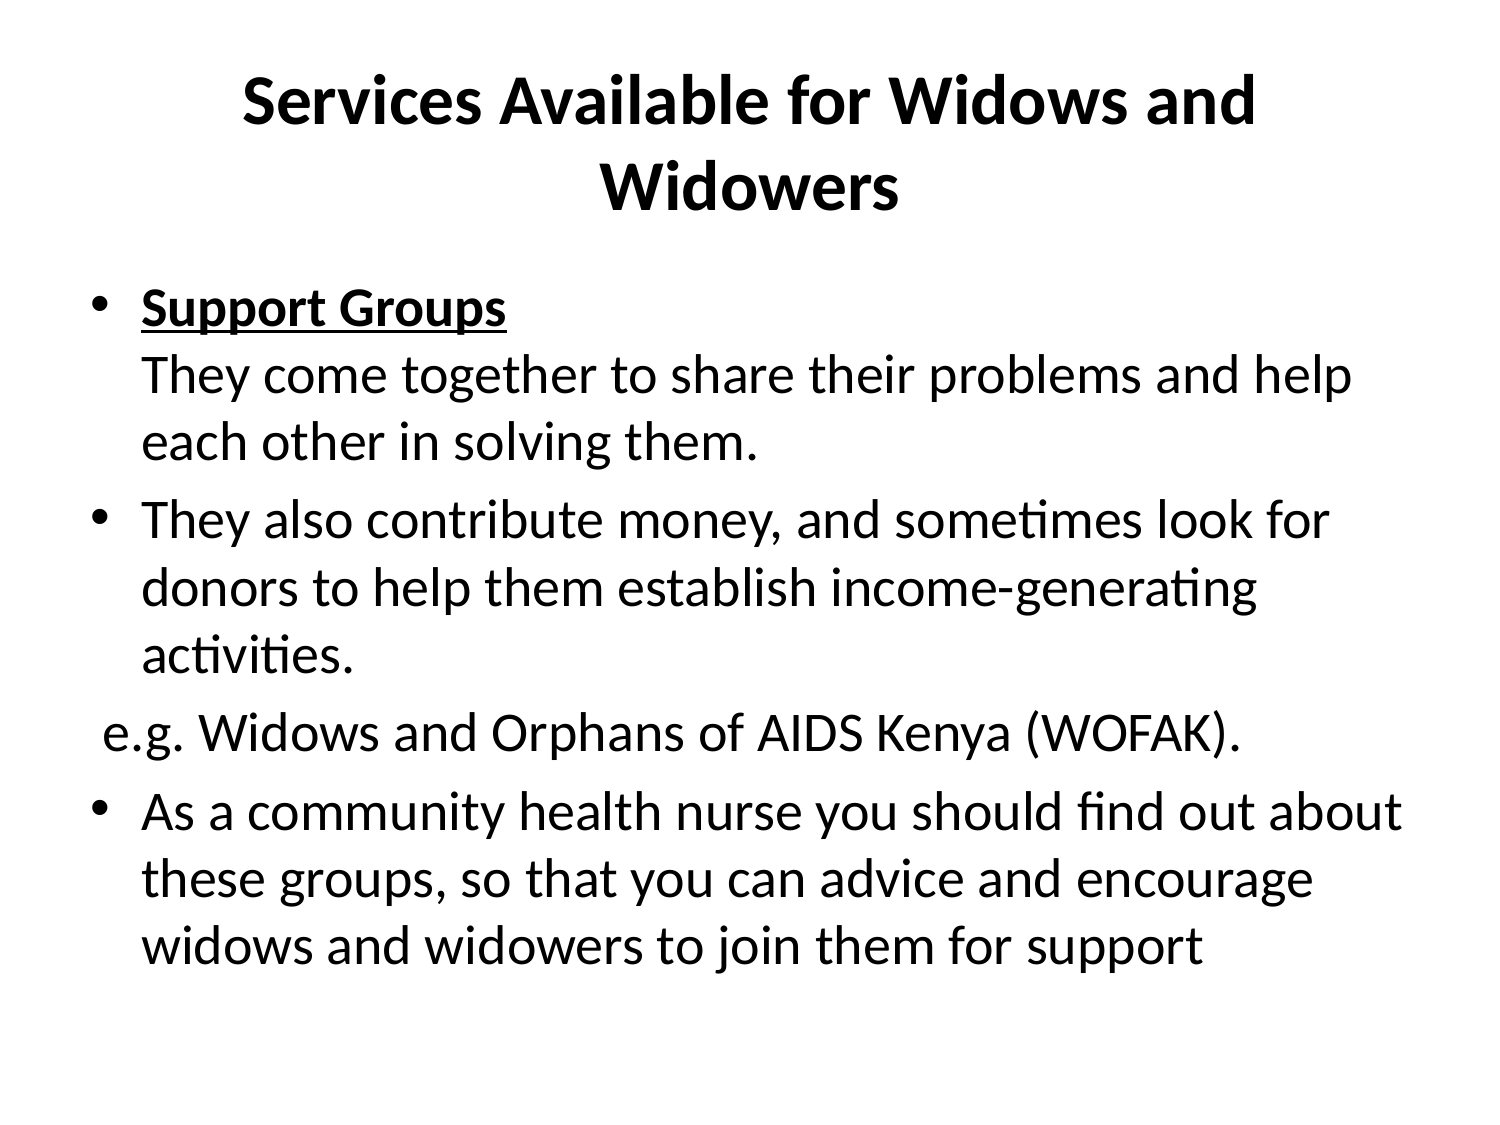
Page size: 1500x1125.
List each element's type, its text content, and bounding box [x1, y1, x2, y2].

list Support Groups They come together to share their problems and help each other in solving them. They also contribute money, and sometimes look for donors to help them establish income-generating activities. e.g. Widows and Orphans of AIDS Kenya (WOFAK). As a community health nurse you should find out about these groups, so that you can advice and encourage widows and widowers to join them for support [75, 262, 1425, 1005]
title Services Available for Widows and Widowers [75, 45, 1425, 233]
